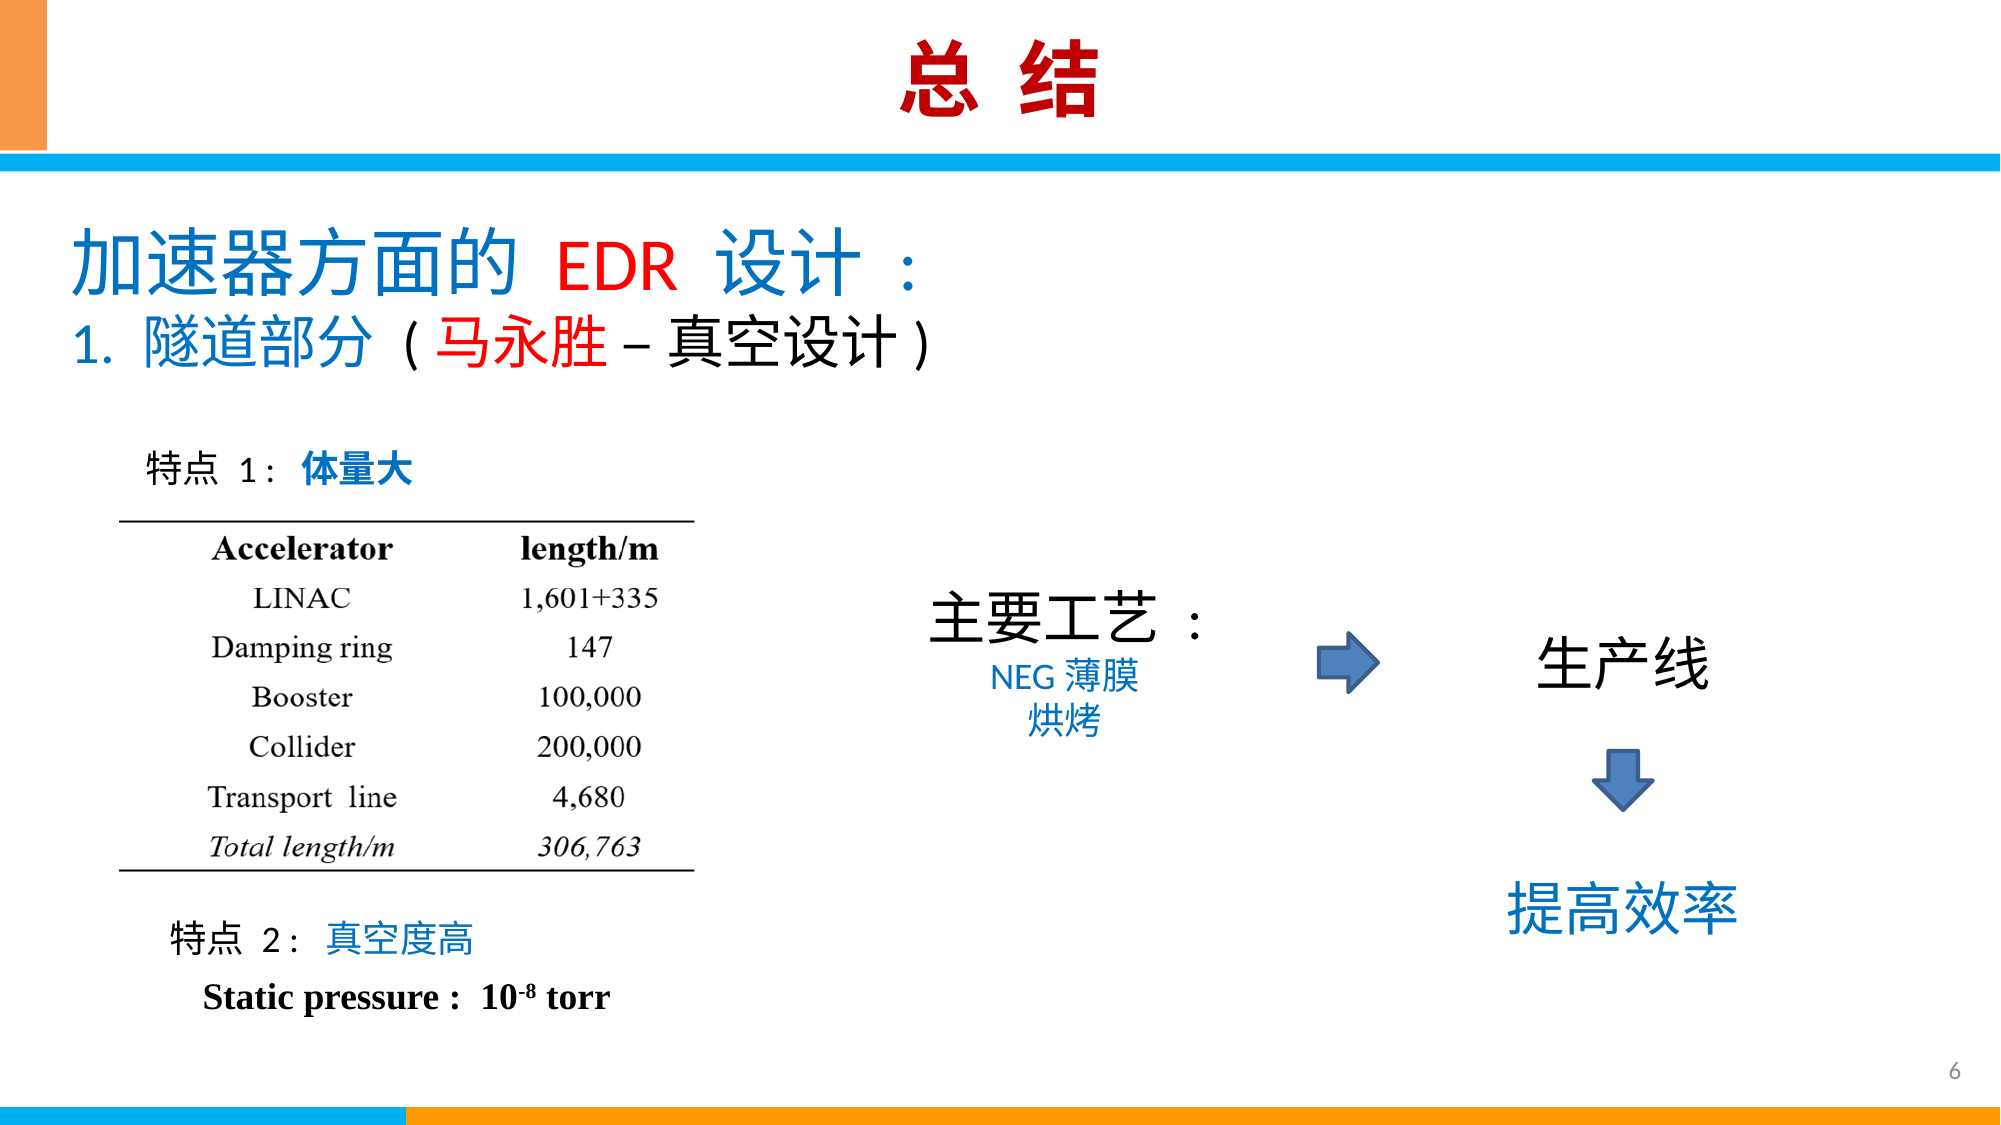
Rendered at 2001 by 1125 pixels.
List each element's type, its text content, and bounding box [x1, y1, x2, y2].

title 总 结 [872, 0, 1128, 179]
text_box 特点 2 : 真空度高 [154, 907, 490, 967]
picture [119, 514, 695, 882]
slide_number 6 [1933, 735, 1977, 1125]
text_box 特点 1 : 体量大 [130, 437, 429, 498]
text_box 加速器方面的 EDR 设计 : 1. 隧道部分 (马永胜 – 真空设计) [56, 208, 951, 383]
text_box [1316, 631, 1381, 695]
text_box 生产线 [1520, 619, 1726, 705]
text_box Static pressure : 10-8 torr [187, 964, 626, 1025]
text_box 提高效率 [1491, 864, 1755, 950]
text_box [1591, 748, 1655, 813]
text_box 主要工艺 : NEG薄膜 烘烤 [912, 574, 1218, 749]
